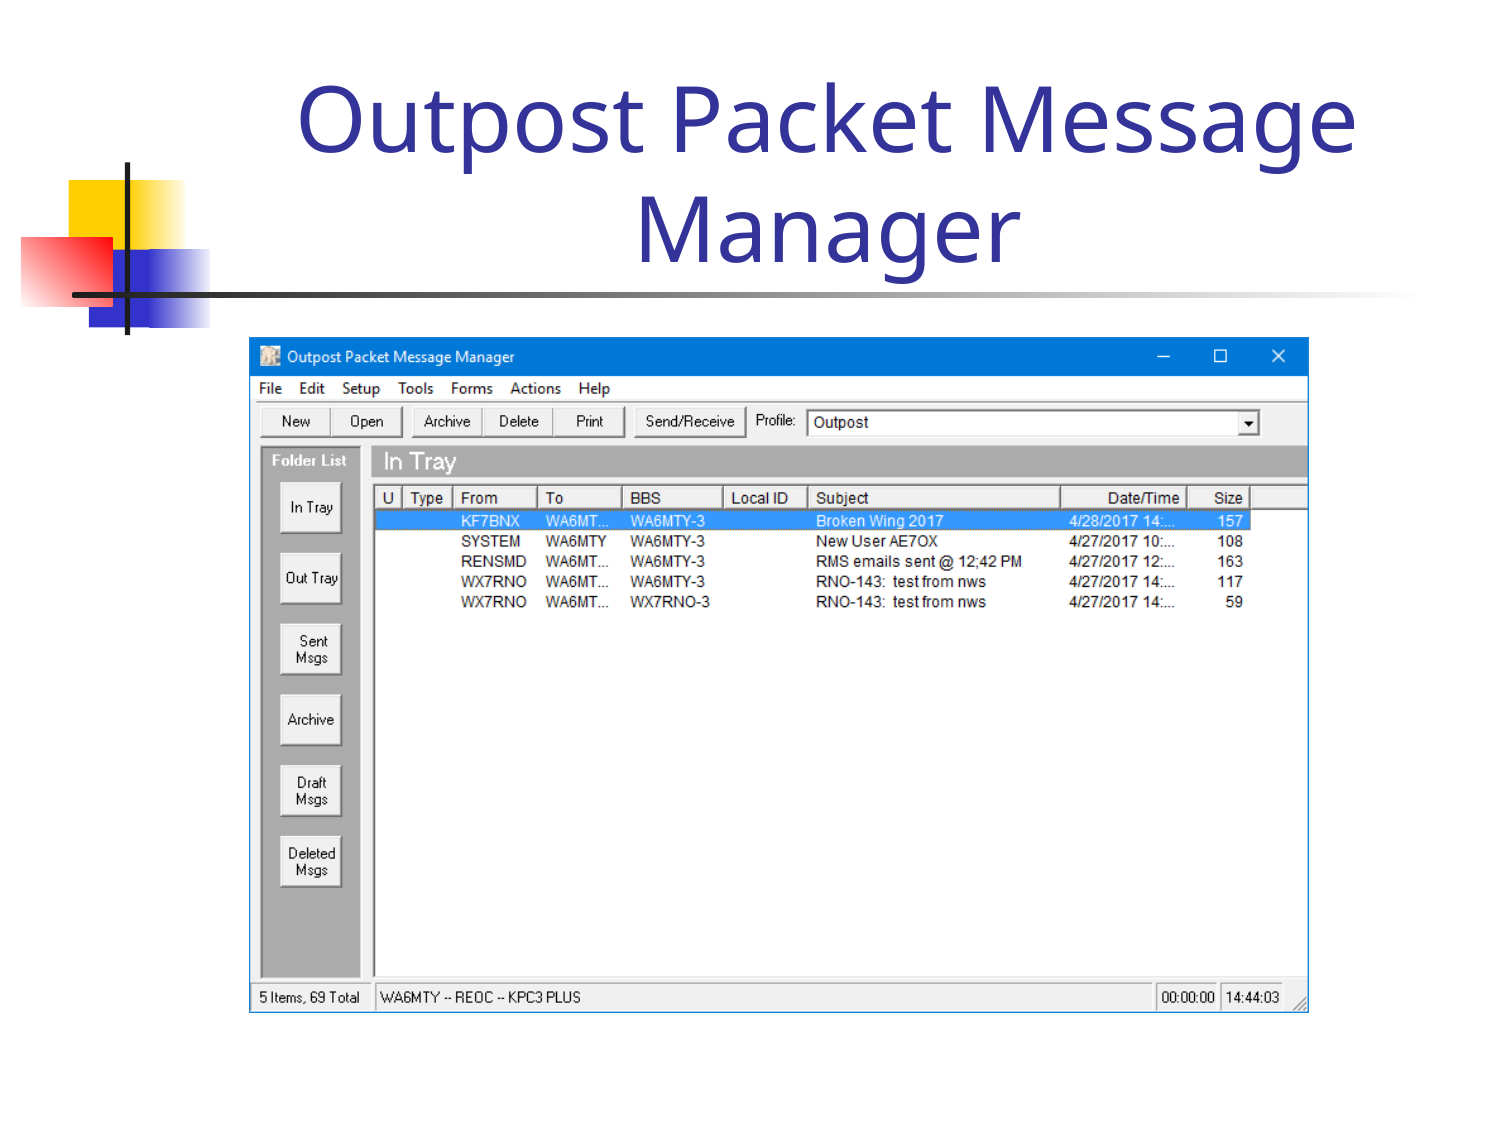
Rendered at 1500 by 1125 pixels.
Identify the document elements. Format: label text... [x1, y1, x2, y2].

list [249, 337, 1309, 1013]
title Outpost Packet Message Manager [188, 101, 1468, 289]
